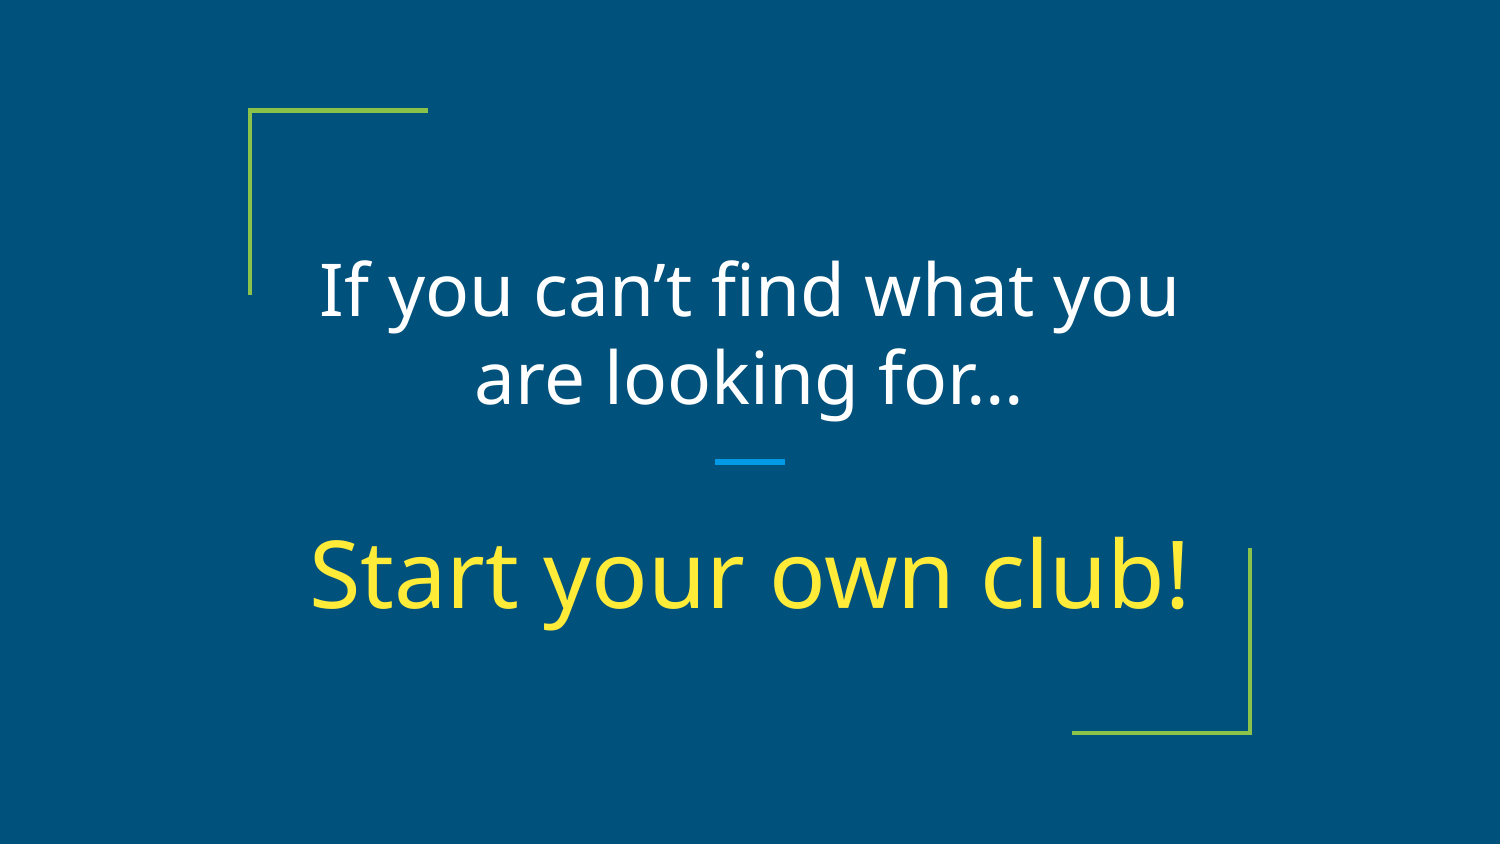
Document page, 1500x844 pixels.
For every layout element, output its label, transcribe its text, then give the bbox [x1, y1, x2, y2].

subtitle Start your own club! [275, 500, 1225, 650]
title If you can’t find what you are looking for... [275, 195, 1225, 435]
